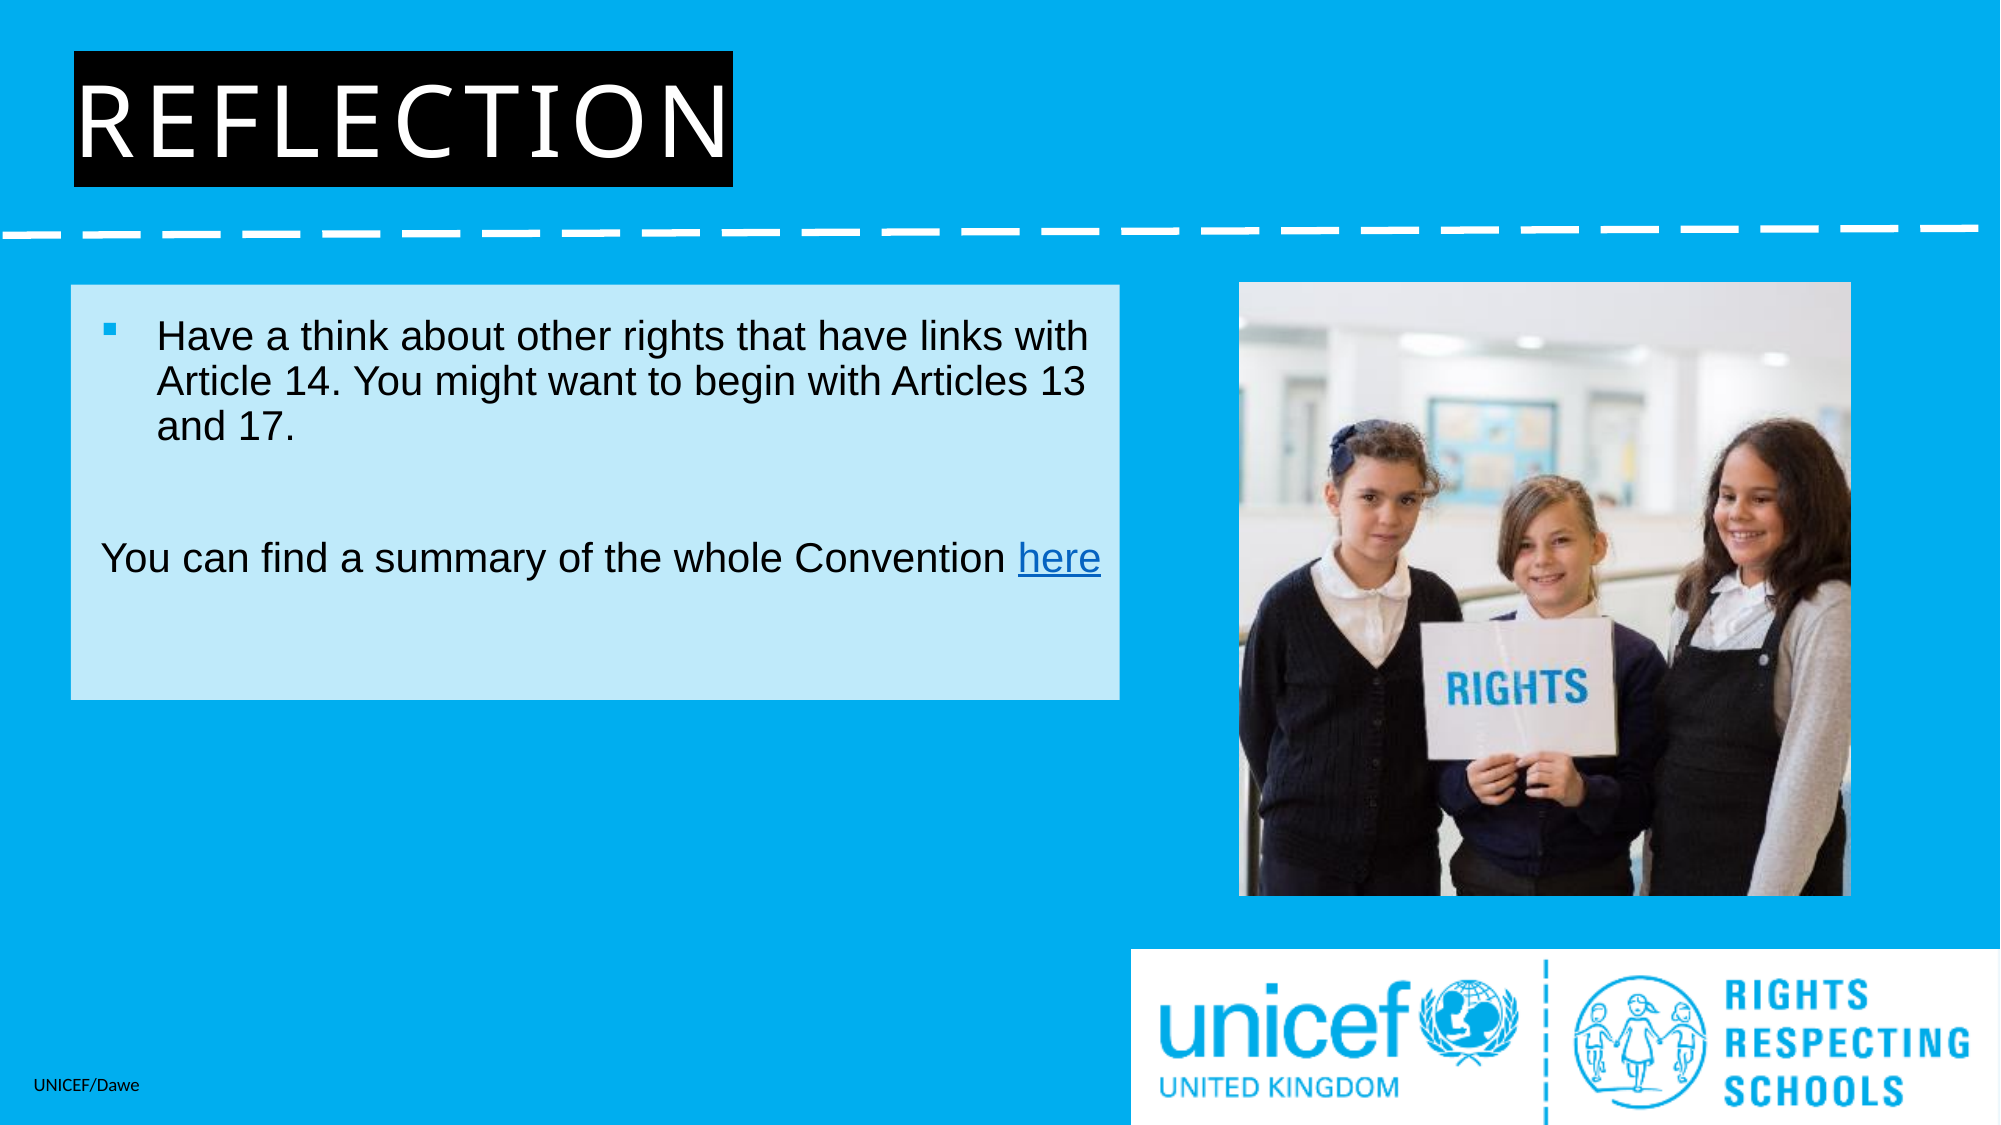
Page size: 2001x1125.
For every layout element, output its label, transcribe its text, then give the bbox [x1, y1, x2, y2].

title Reflection [59, 42, 1905, 187]
picture [1240, 283, 1850, 895]
text_box UNICEF/Dawe [18, 1042, 155, 1103]
picture [1132, 950, 2000, 1125]
subtitle Have a think about other rights that have links with Article 14. You might want to begin with Articles 13 and 17. You can find a summary of the whole Convention here [70, 284, 1120, 700]
